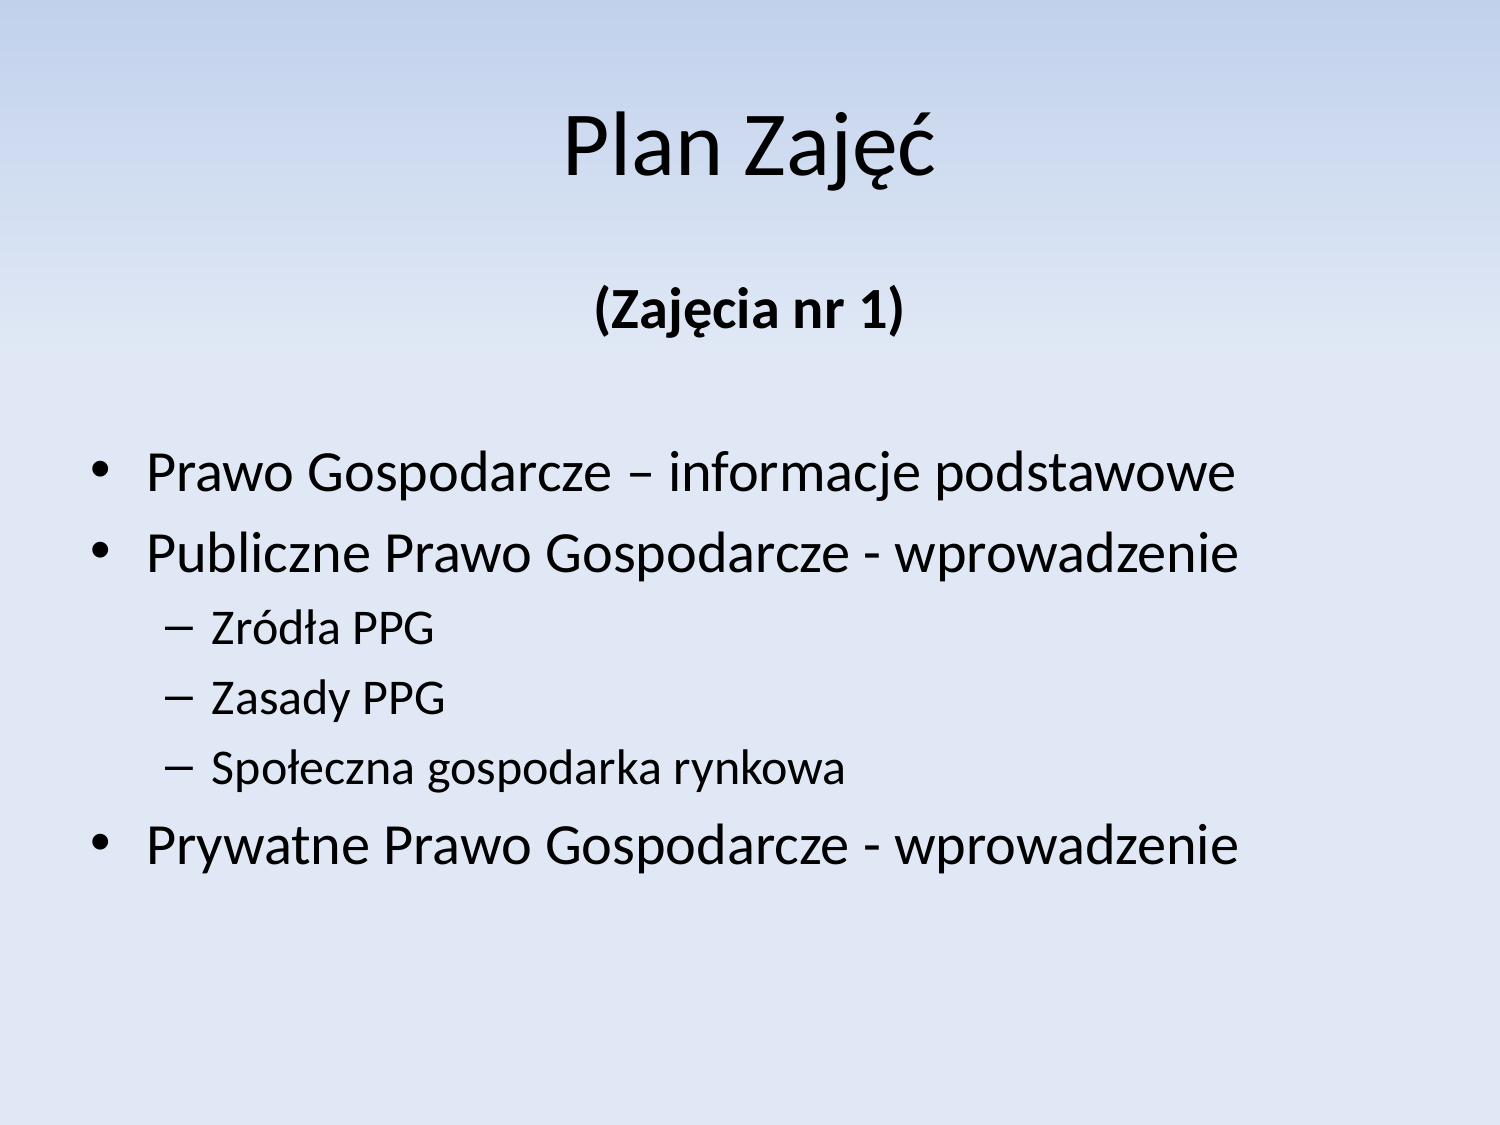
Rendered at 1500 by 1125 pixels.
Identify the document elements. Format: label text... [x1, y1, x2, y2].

list (Zajęcia nr 1) Prawo Gospodarcze – informacje podstawowe Publiczne Prawo Gospodarcze - wprowadzenie Zródła PPG Zasady PPG Społeczna gospodarka rynkowa Prywatne Prawo Gospodarcze - wprowadzenie [75, 262, 1425, 1005]
title Plan Zajęć [75, 45, 1425, 233]
